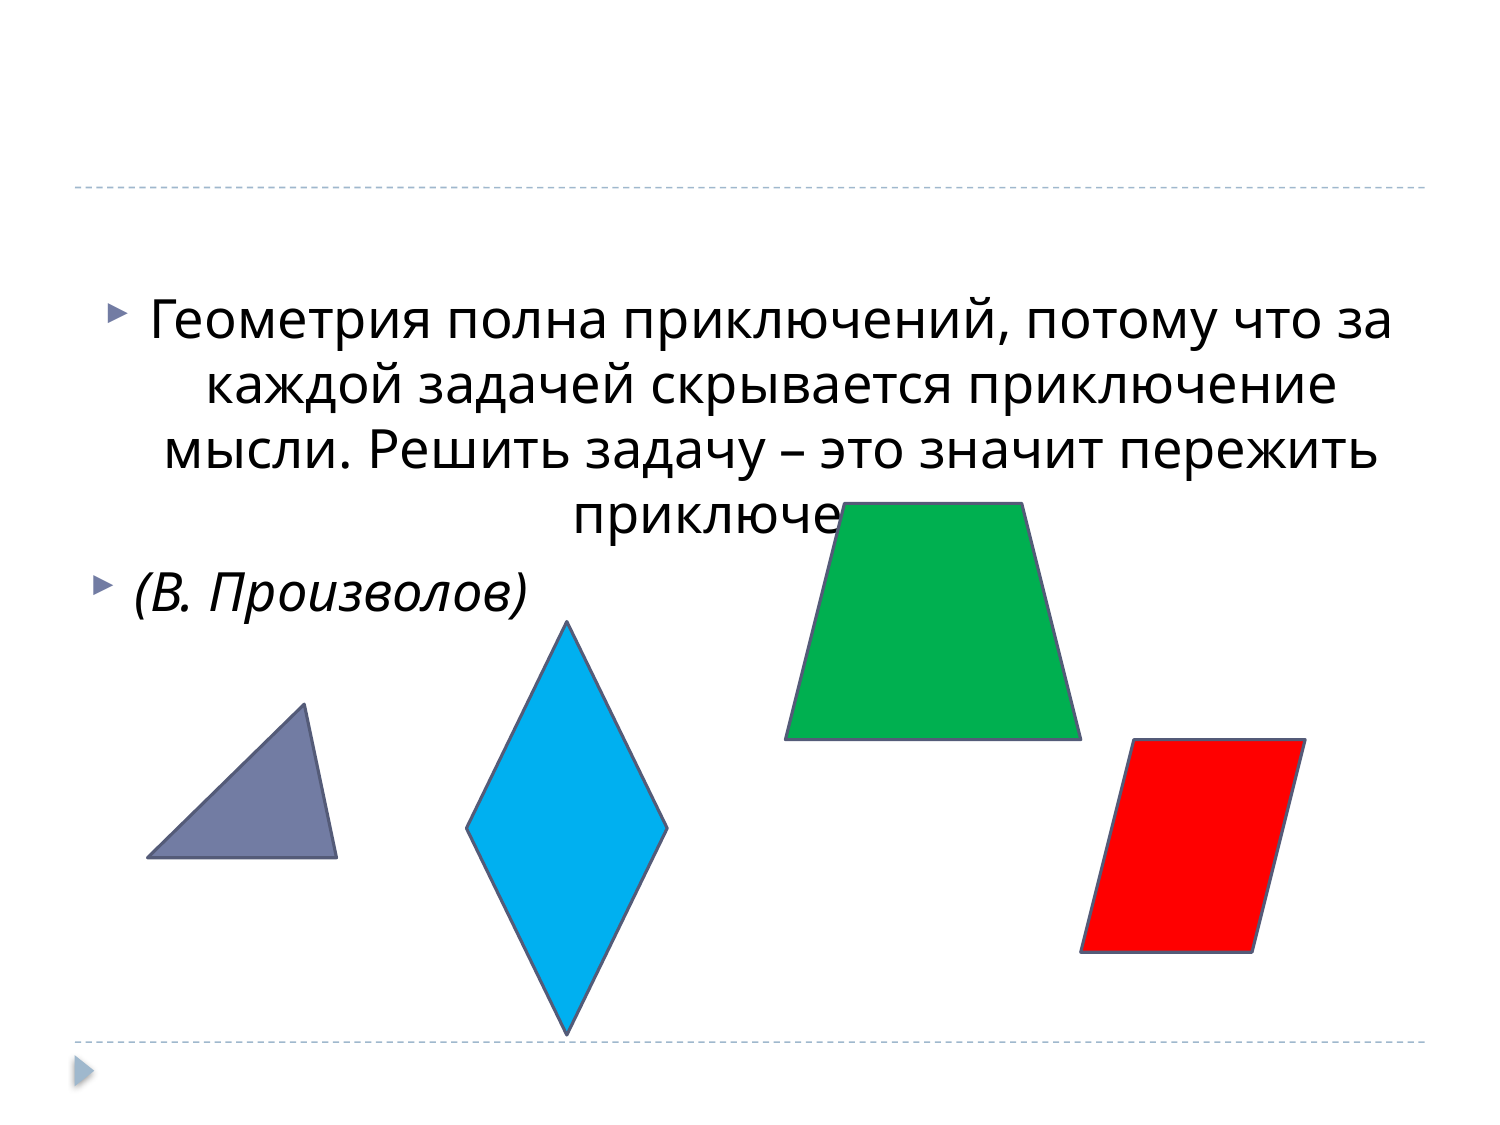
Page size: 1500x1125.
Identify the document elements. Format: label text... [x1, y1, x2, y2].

text_box [783, 501, 1083, 742]
text_box [465, 619, 669, 1037]
list Геометрия полна приключений, потому что за каждой задачей скрывается приключение мысли. Решить задачу – это значит пережить приключение. (В. Произволов) [75, 200, 1425, 1010]
text_box [1079, 738, 1307, 954]
text_box [146, 702, 339, 860]
